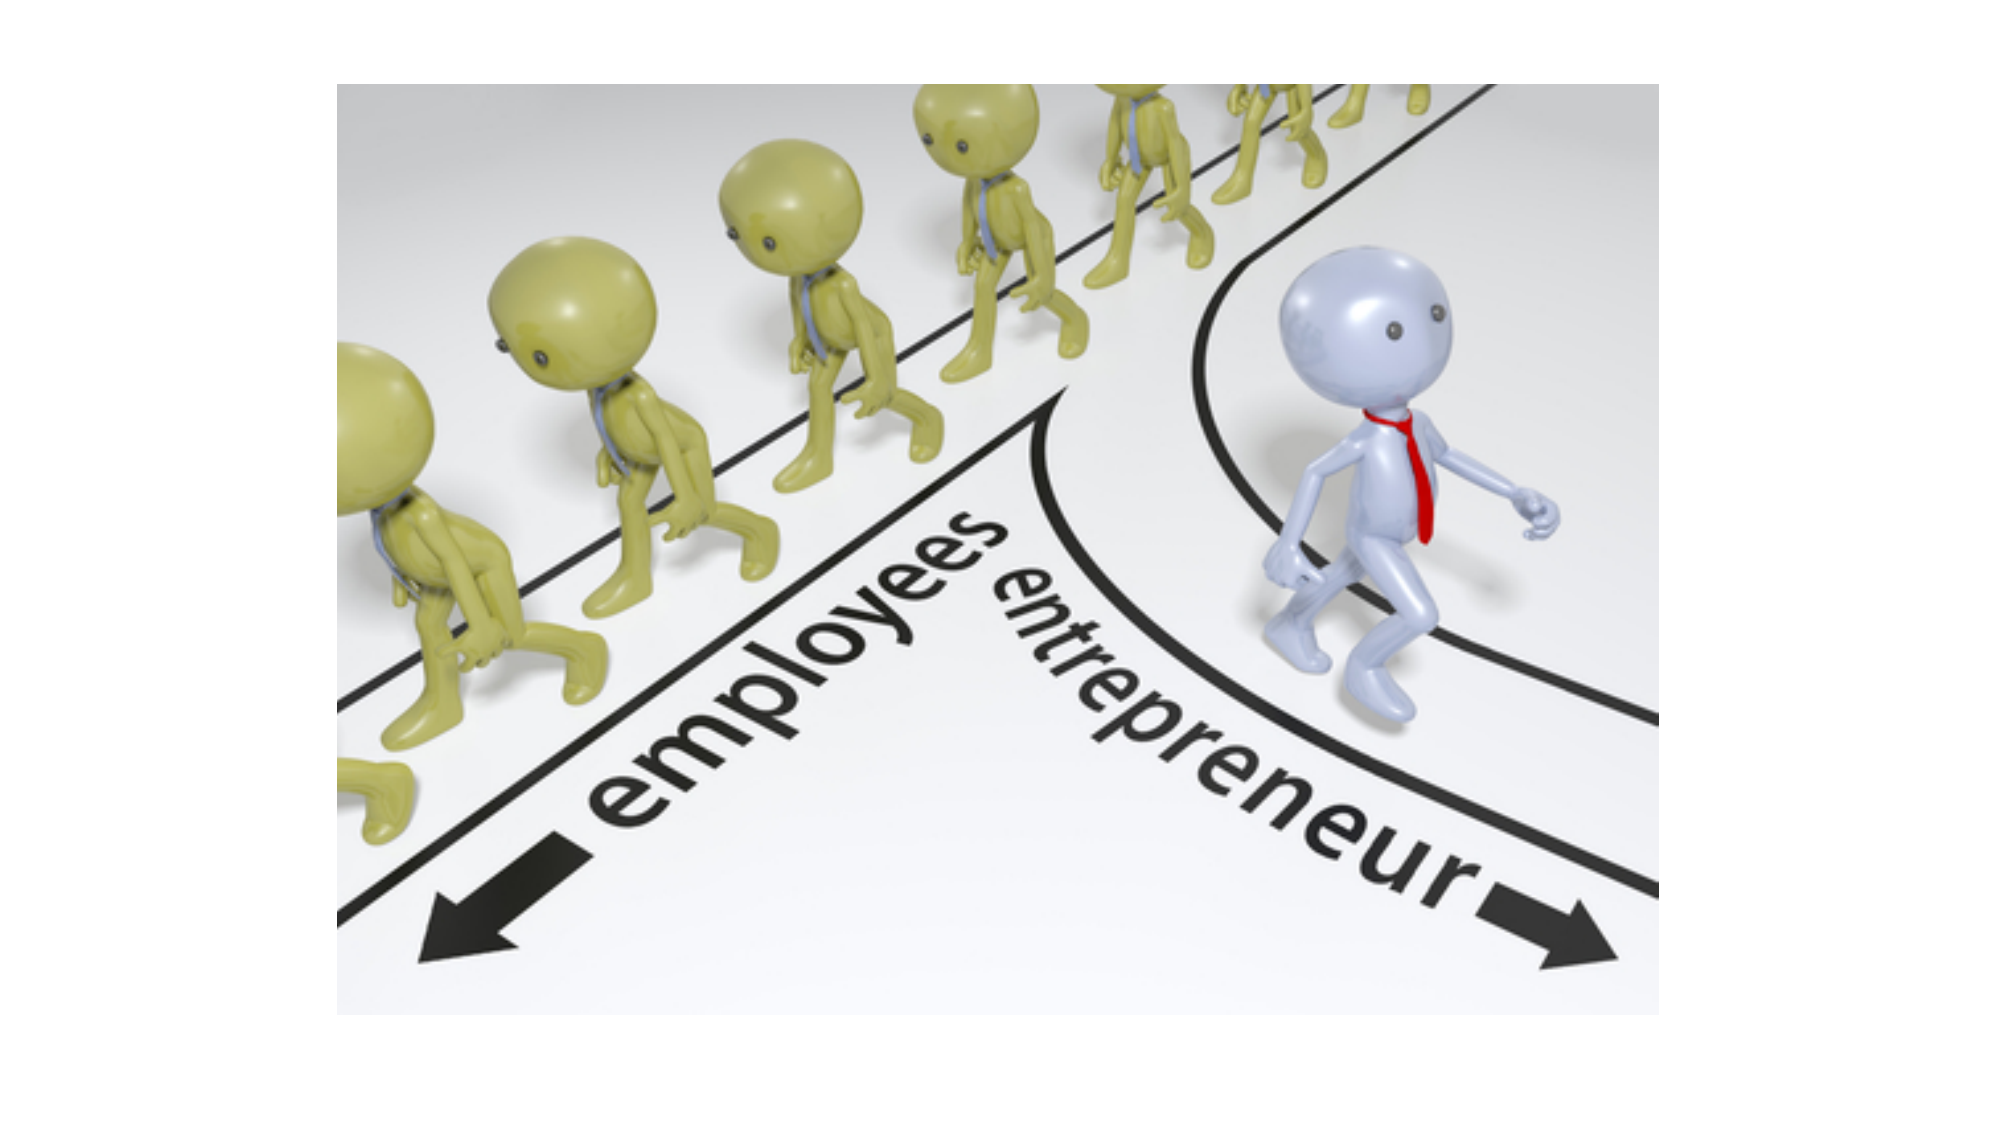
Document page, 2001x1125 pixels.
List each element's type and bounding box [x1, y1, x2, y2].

picture [337, 84, 1659, 1015]
